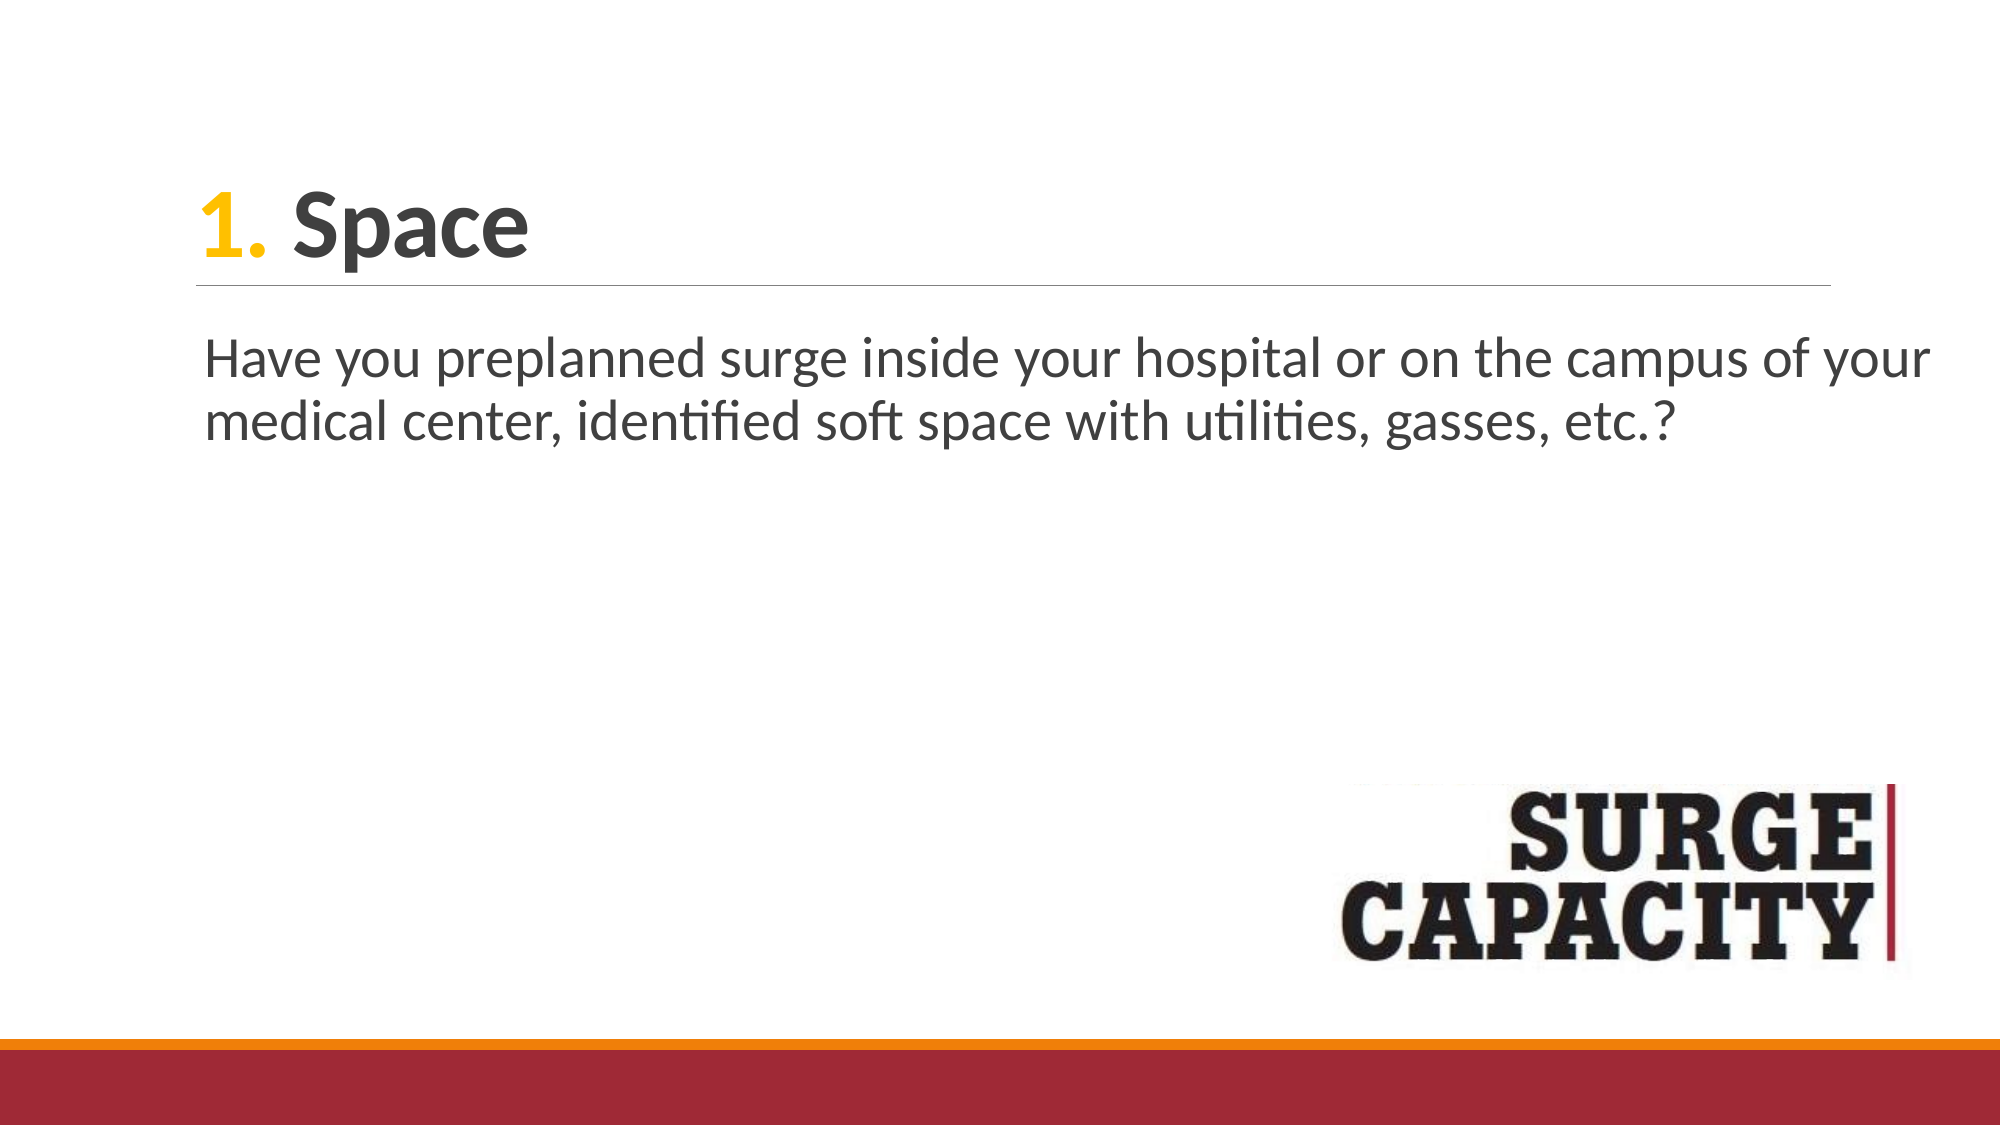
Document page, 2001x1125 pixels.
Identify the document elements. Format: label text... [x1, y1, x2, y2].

picture [1281, 783, 1936, 980]
title 1. Space [180, 47, 1830, 285]
list Have you preplanned surge inside your hospital or on the campus of your medical center, identified soft space with utilities, gasses, etc.? [189, 319, 1936, 1023]
